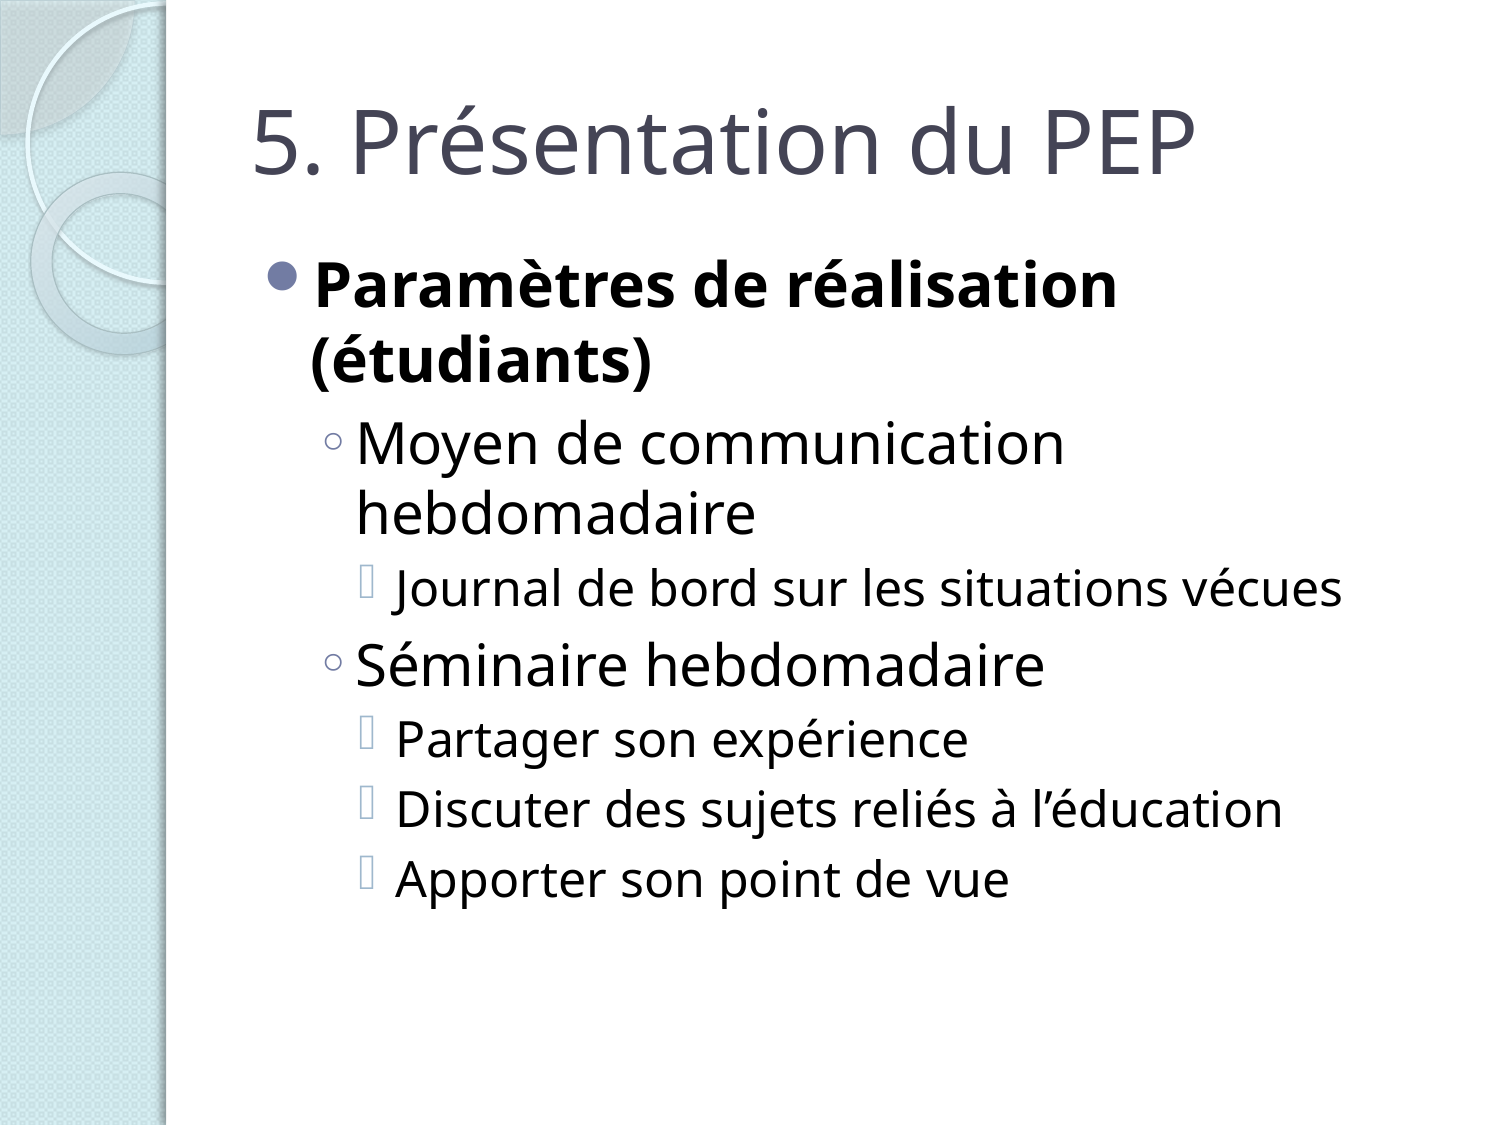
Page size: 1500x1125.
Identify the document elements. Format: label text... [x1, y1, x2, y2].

title 5. Présentation du PEP [235, 45, 1466, 233]
list Paramètres de réalisation (étudiants) Moyen de communication hebdomadaire Journal de bord sur les situations vécues Séminaire hebdomadaire Partager son expérience Discuter des sujets reliés à l’éducation Apporter son point de vue [235, 237, 1466, 1025]
